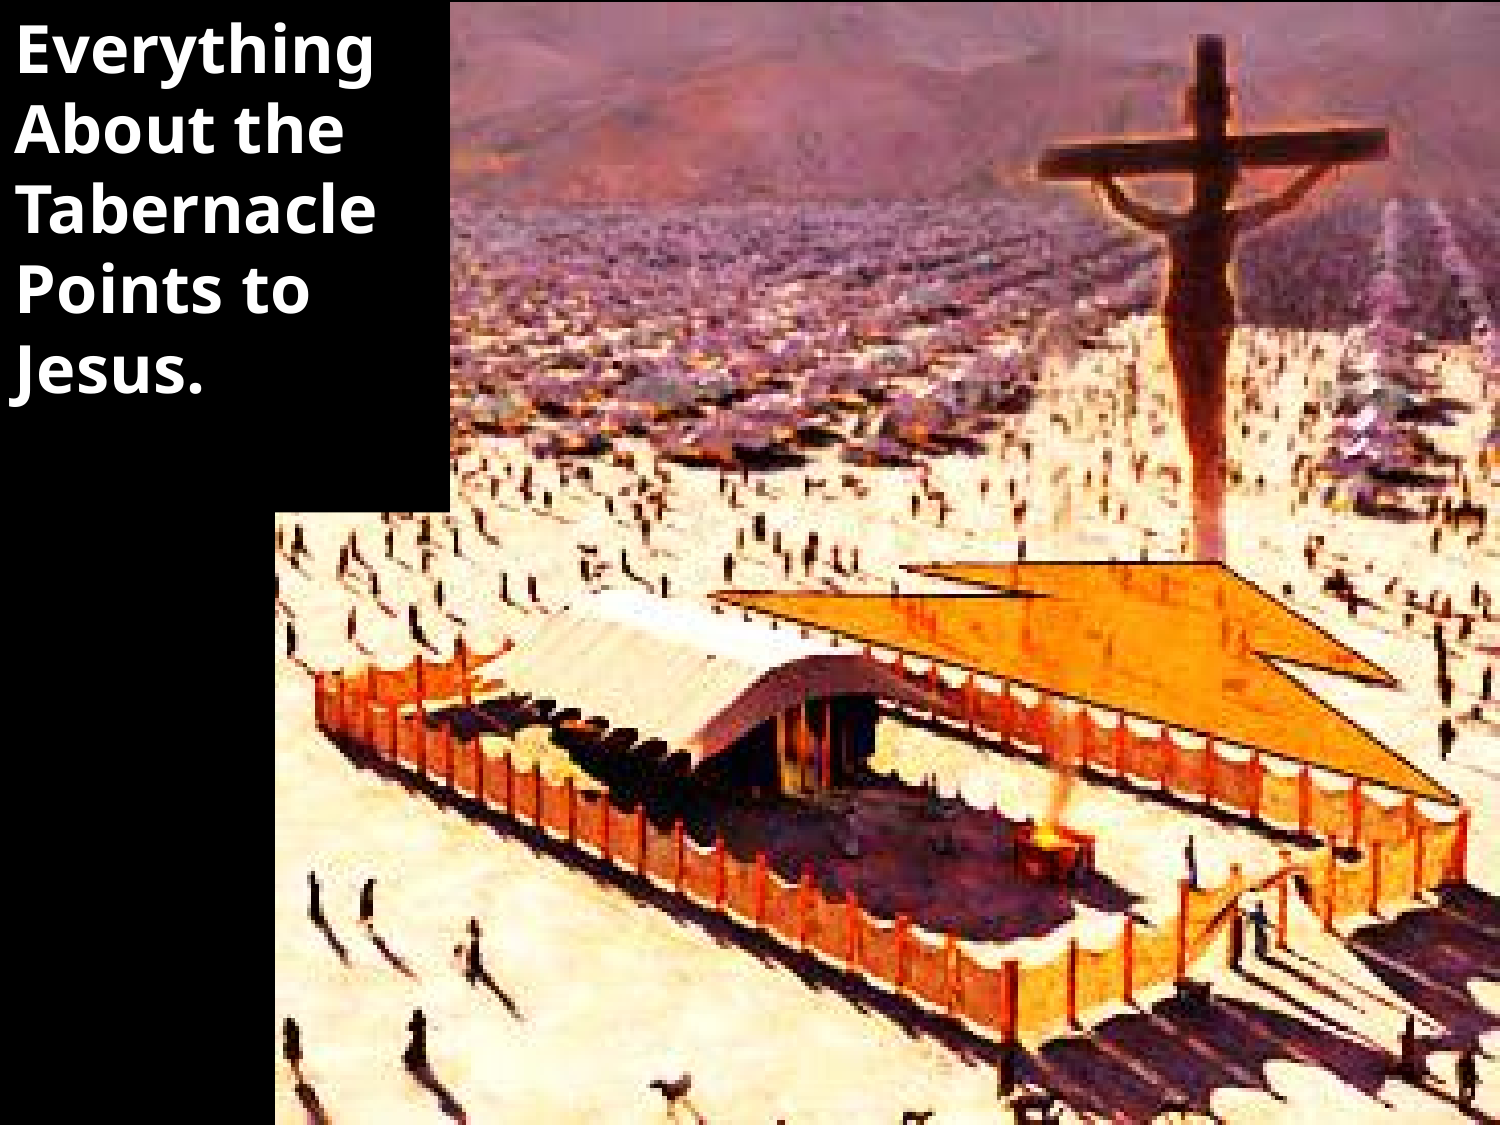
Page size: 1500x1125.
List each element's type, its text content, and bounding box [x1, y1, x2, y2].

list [274, 1, 1500, 1125]
text_box Everything About the Tabernacle Points to Jesus. [0, 0, 279, 513]
